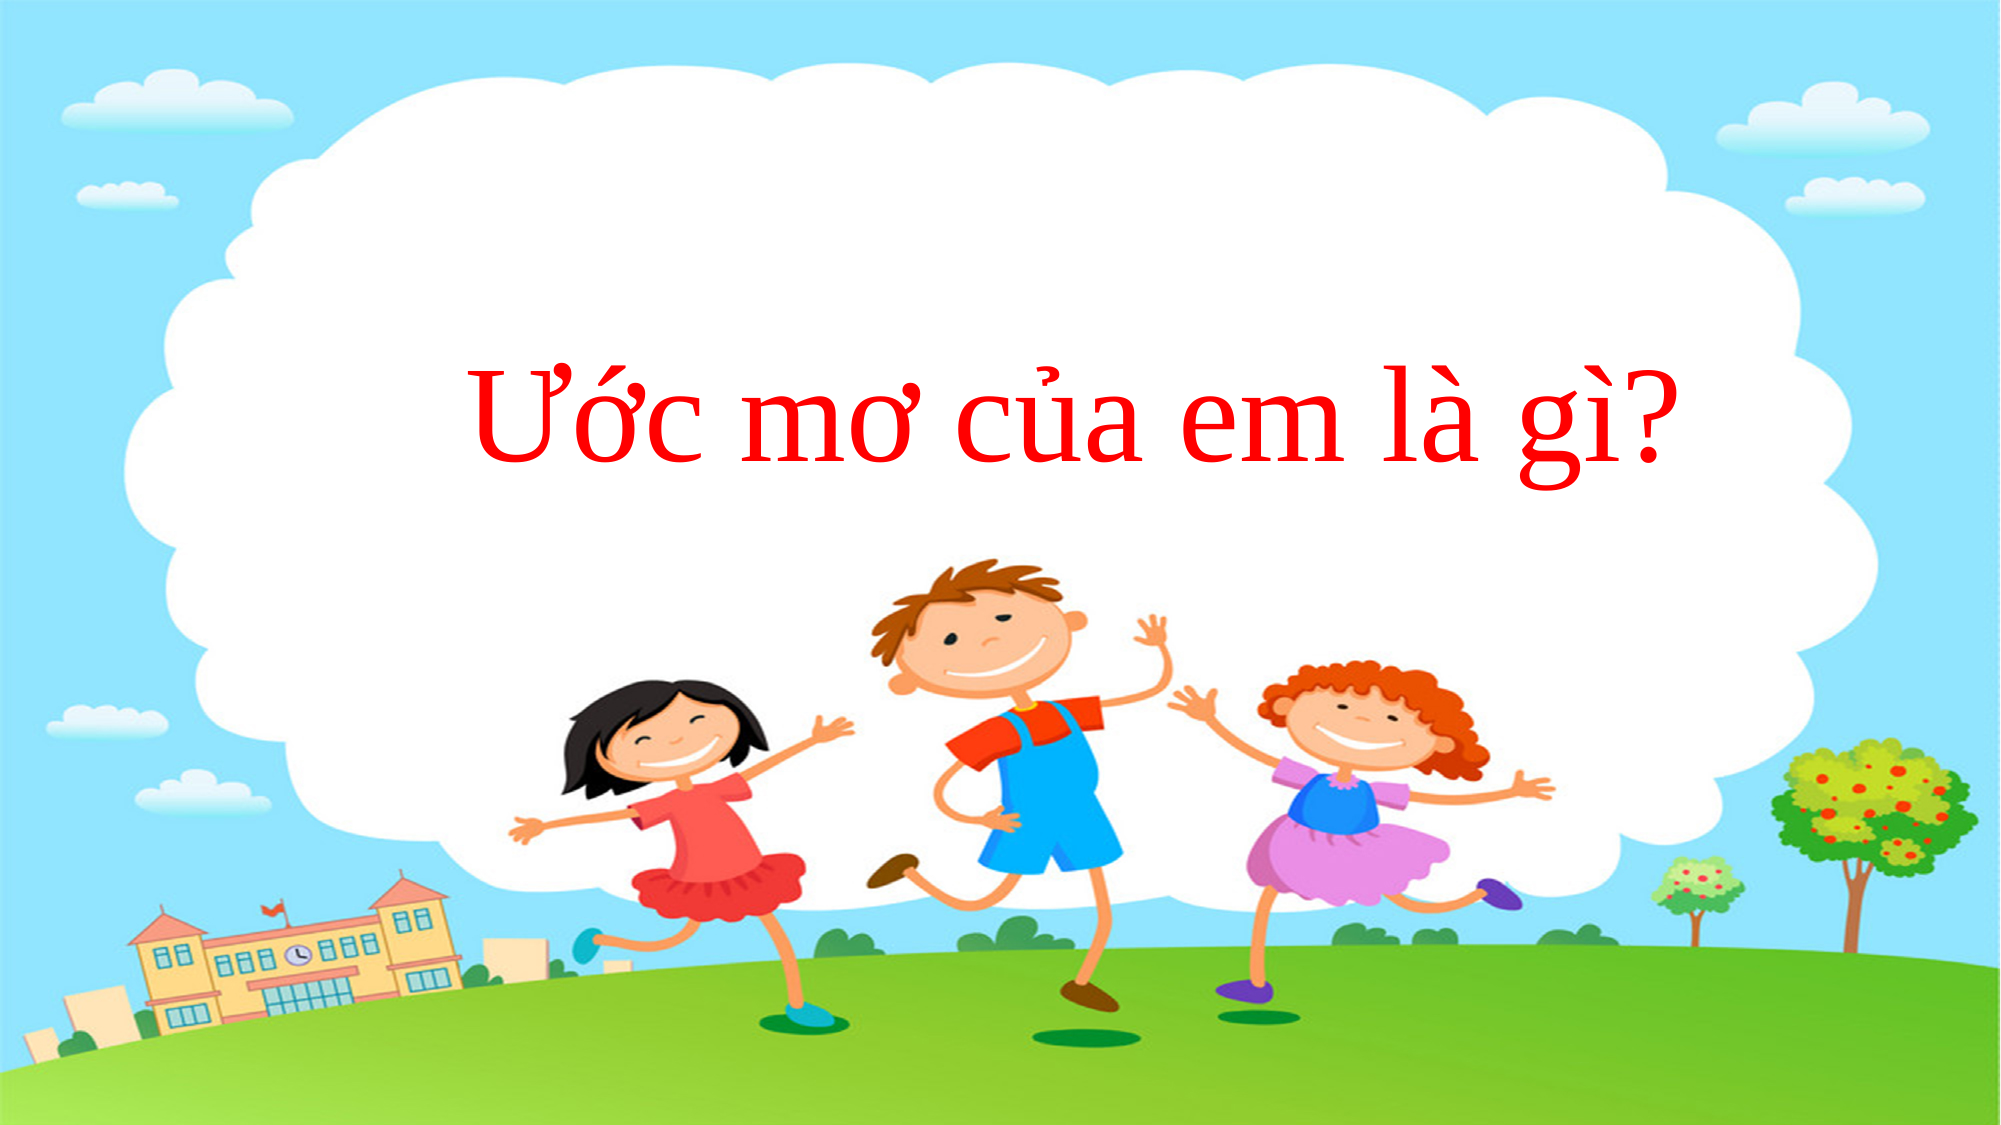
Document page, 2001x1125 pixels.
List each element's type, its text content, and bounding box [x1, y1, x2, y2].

list Ước mơ của em là gì? [0, 0, 2000, 1014]
picture [0, 0, 2001, 1125]
